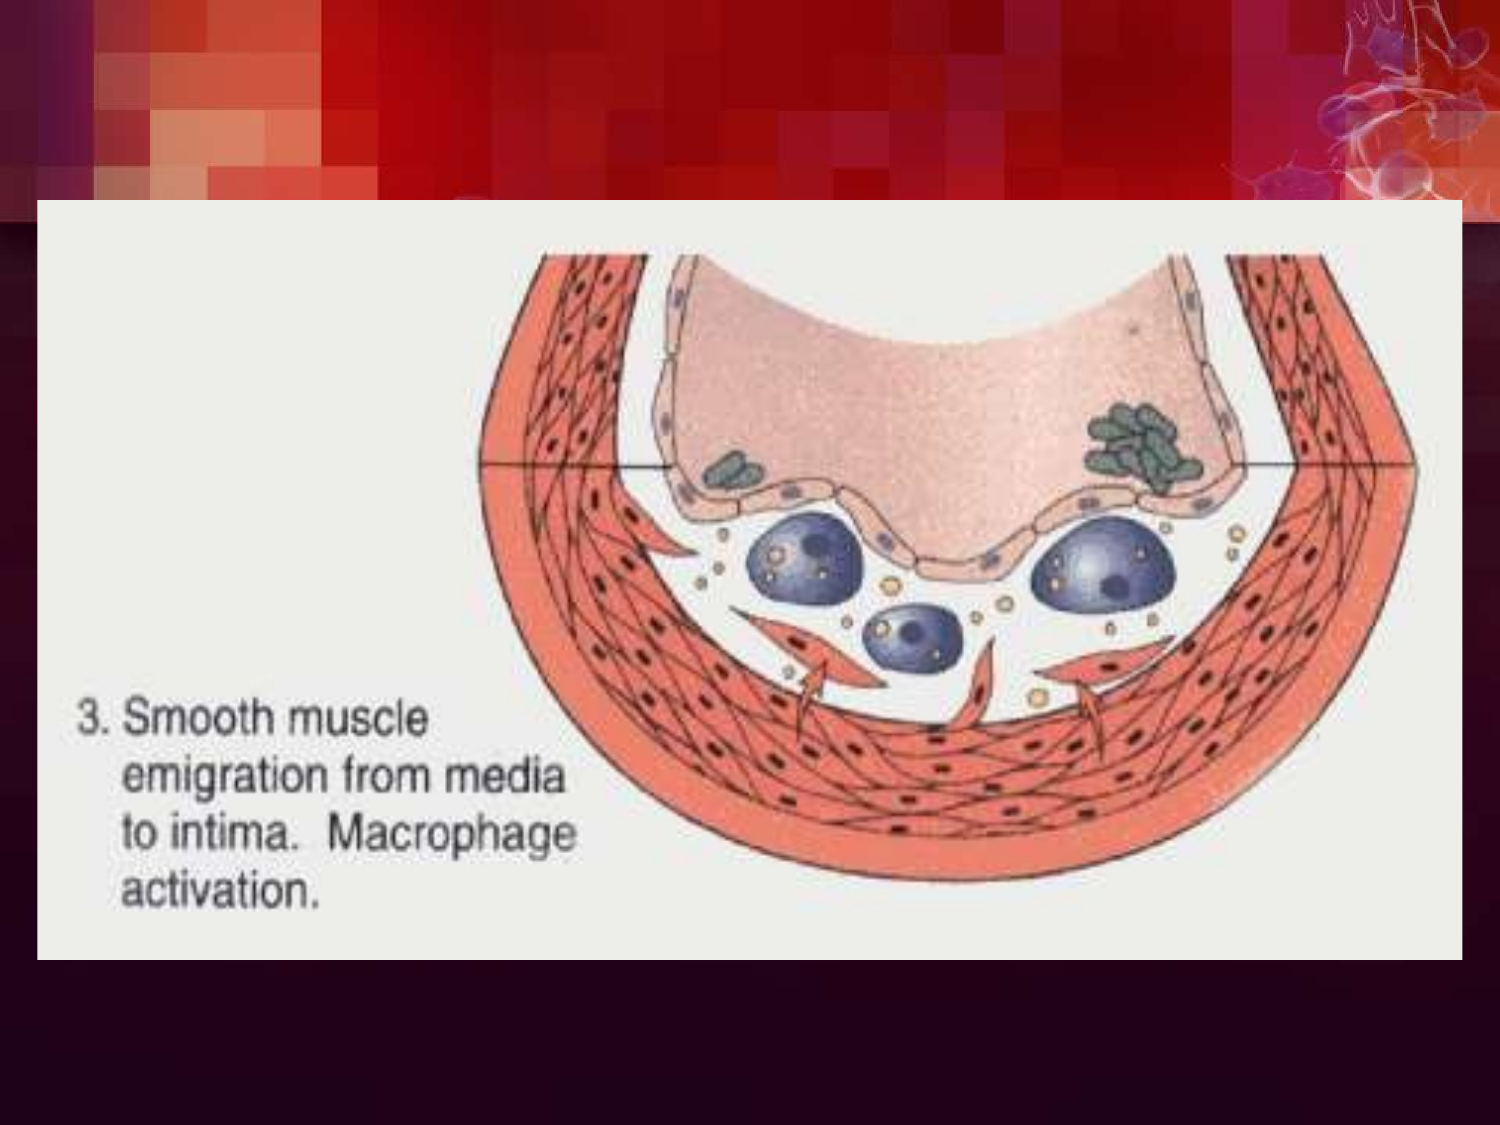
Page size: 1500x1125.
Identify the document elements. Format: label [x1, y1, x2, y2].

picture [0, 0, 1500, 1125]
text_box [37, 200, 1463, 960]
